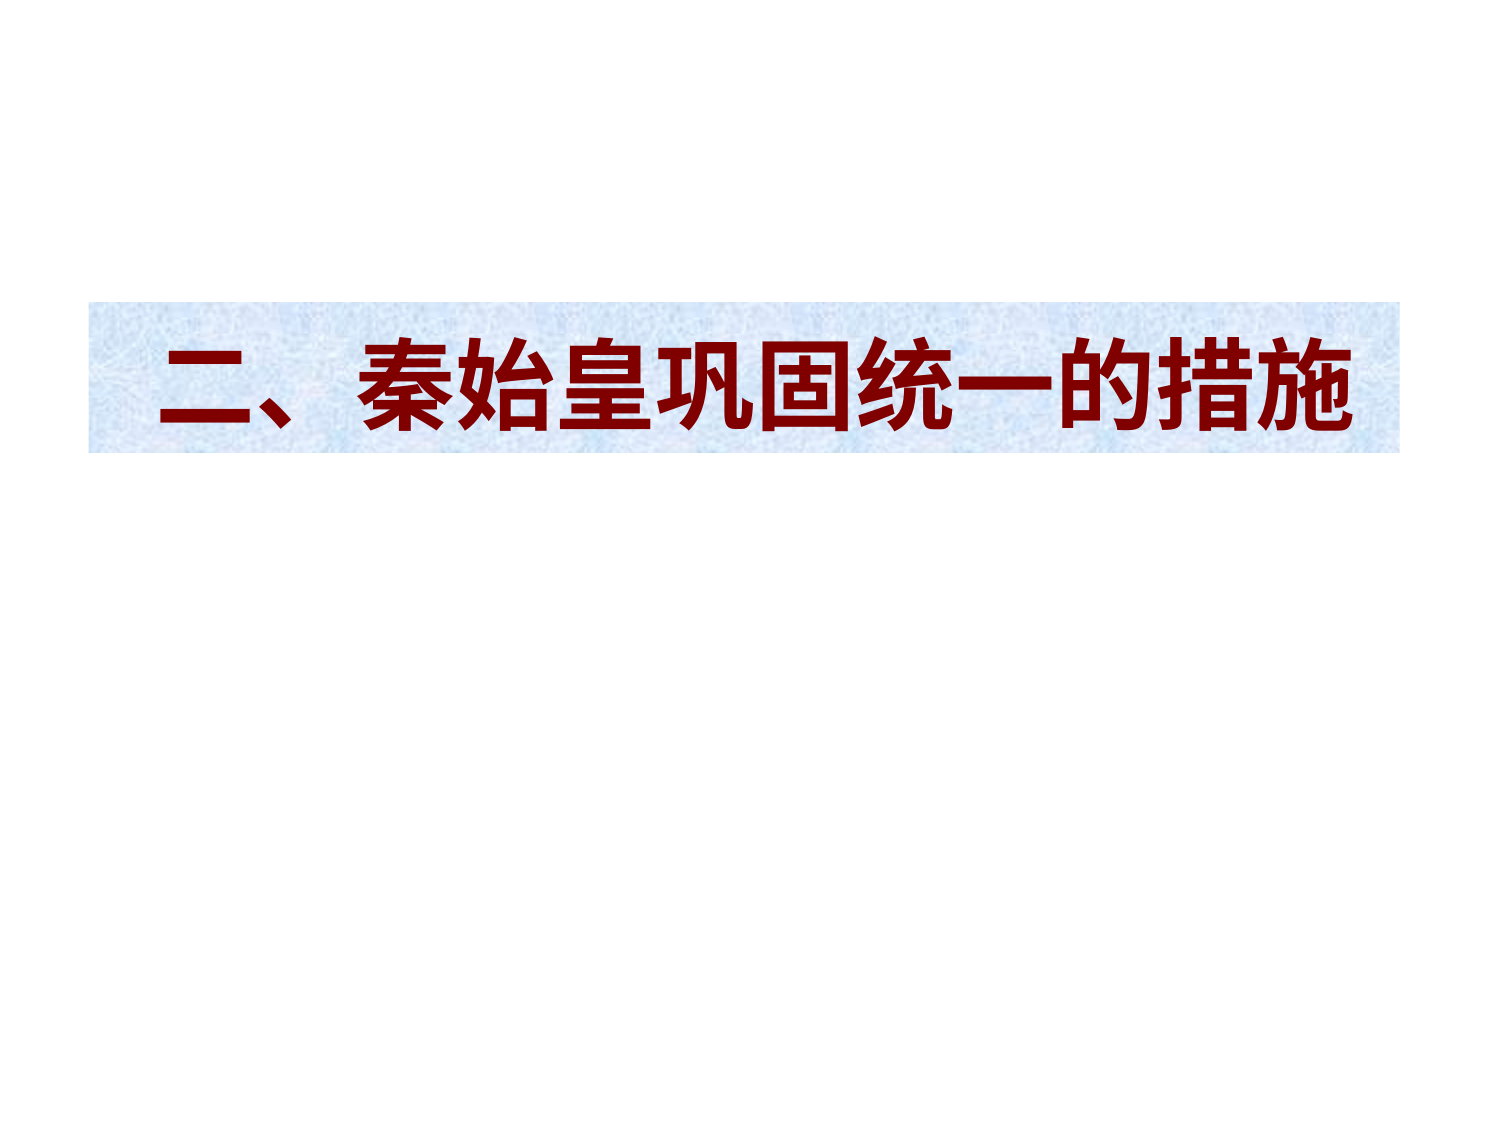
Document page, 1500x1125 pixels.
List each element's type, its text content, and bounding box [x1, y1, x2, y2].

text_box 二、秦始皇巩固统一的措施 [88, 302, 1400, 453]
